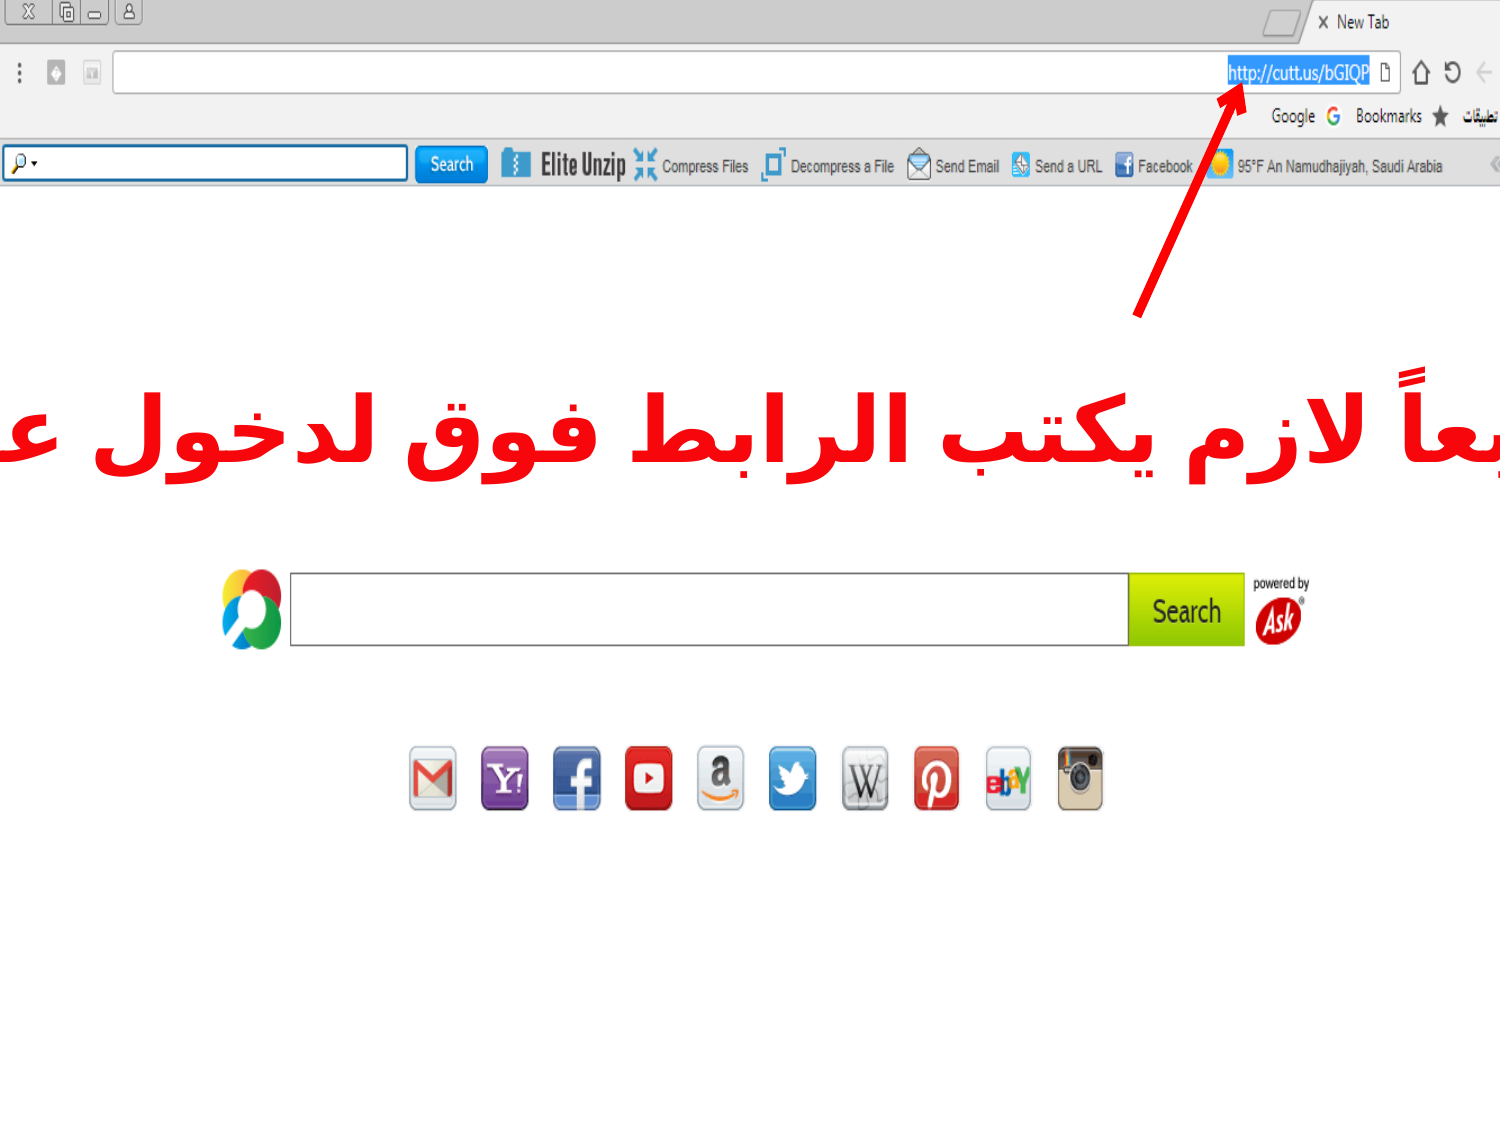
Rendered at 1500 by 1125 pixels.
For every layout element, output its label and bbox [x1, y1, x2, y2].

text_box [1071, 146, 1307, 253]
picture [0, 0, 1500, 1125]
